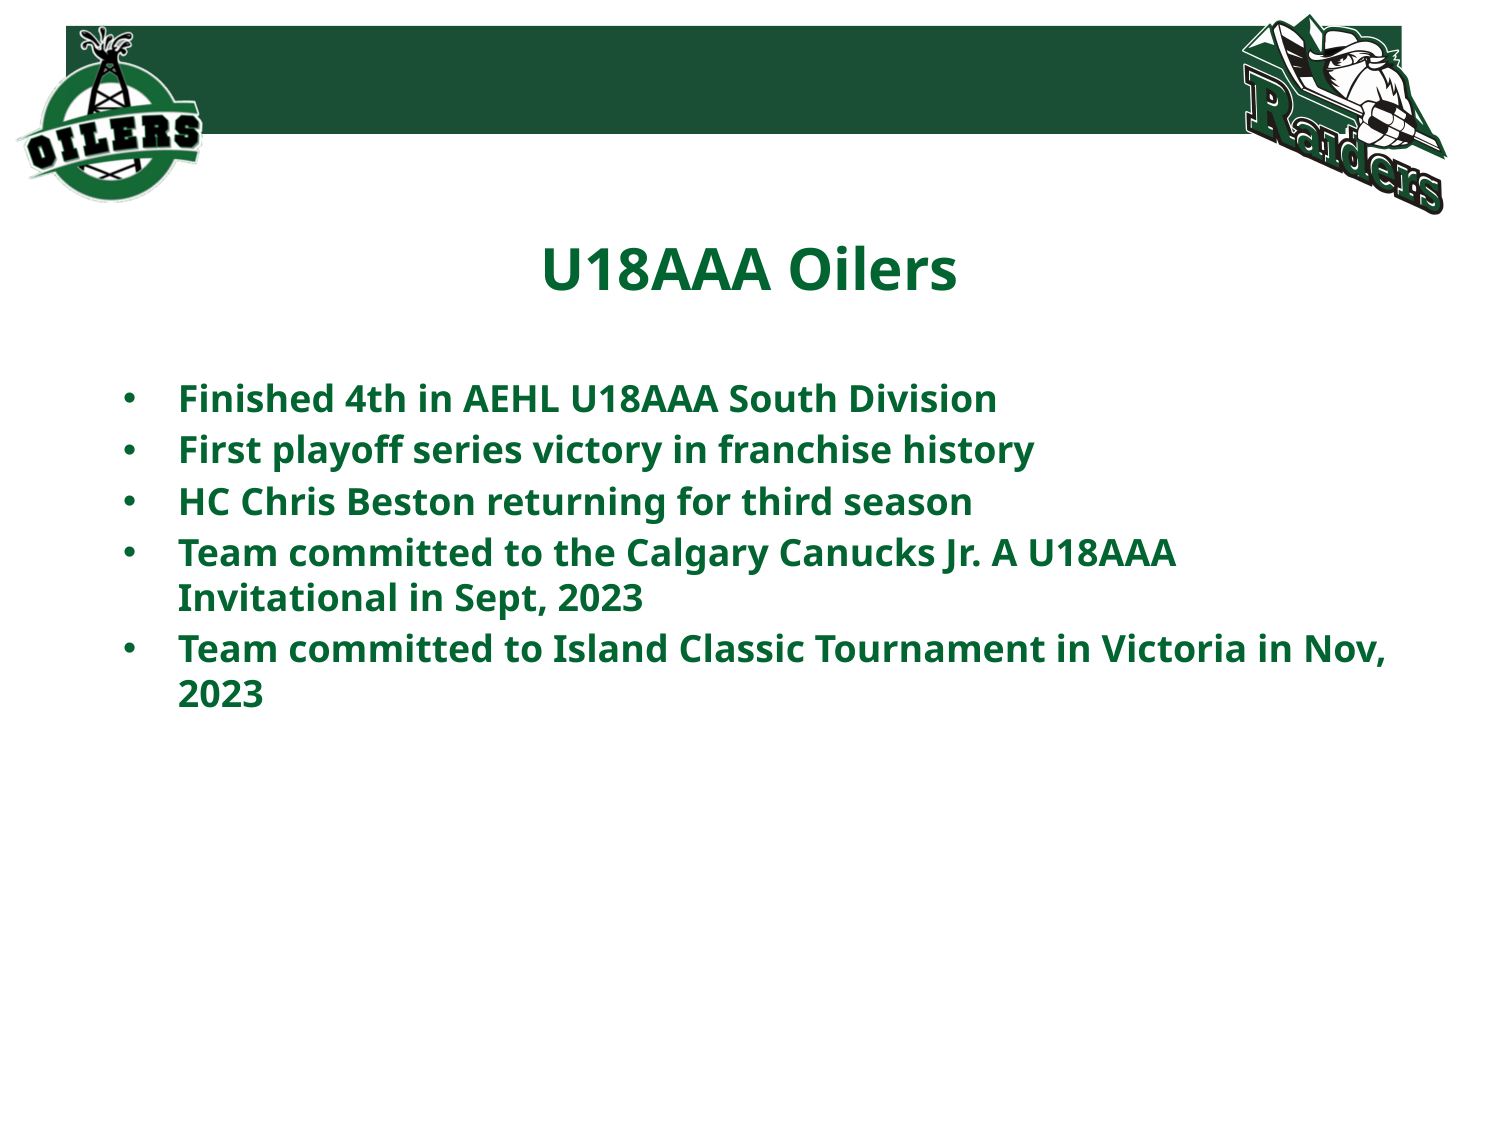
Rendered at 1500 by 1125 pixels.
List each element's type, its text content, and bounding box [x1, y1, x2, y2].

list Finished 4th in AEHL U18AAA South Division First playoff series victory in franchise history HC Chris Beston returning for third season Team committed to the Calgary Canucks Jr. A U18AAA Invitational in Sept, 2023 Team committed to Island Classic Tournament in Victoria in Nov, 2023 [94, 364, 1407, 829]
picture [1242, 12, 1449, 216]
title U18AAA Oilers [94, 177, 1406, 357]
picture [15, 25, 203, 203]
